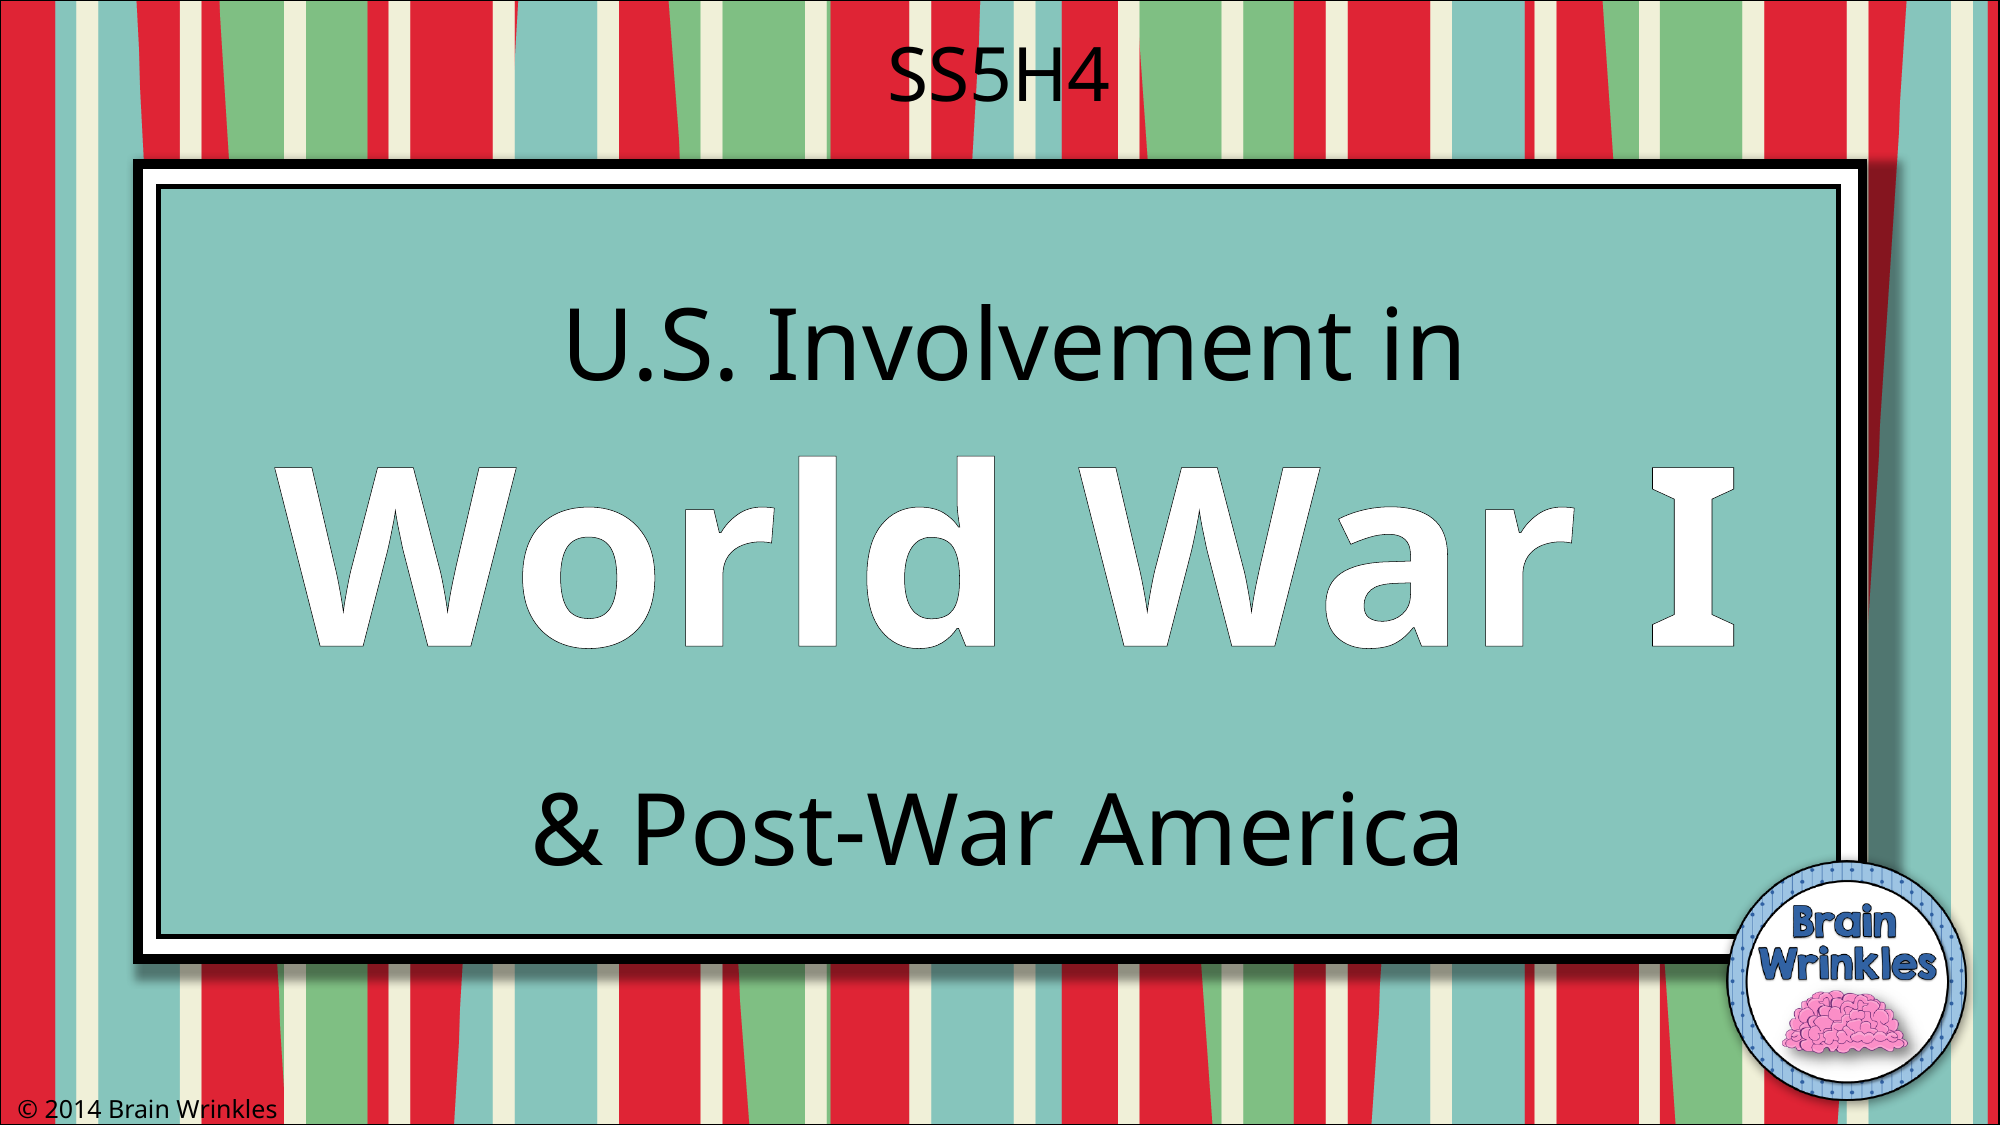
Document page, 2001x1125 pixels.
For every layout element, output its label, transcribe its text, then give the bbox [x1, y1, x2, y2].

text_box SS5H4 [122, 19, 1876, 125]
picture [1726, 860, 1967, 1101]
text_box © 2014 Brain Wrinkles [2, 1086, 438, 1125]
text_box [0, 0, 2000, 1125]
text_box U.S. Involvement in [138, 272, 1892, 408]
